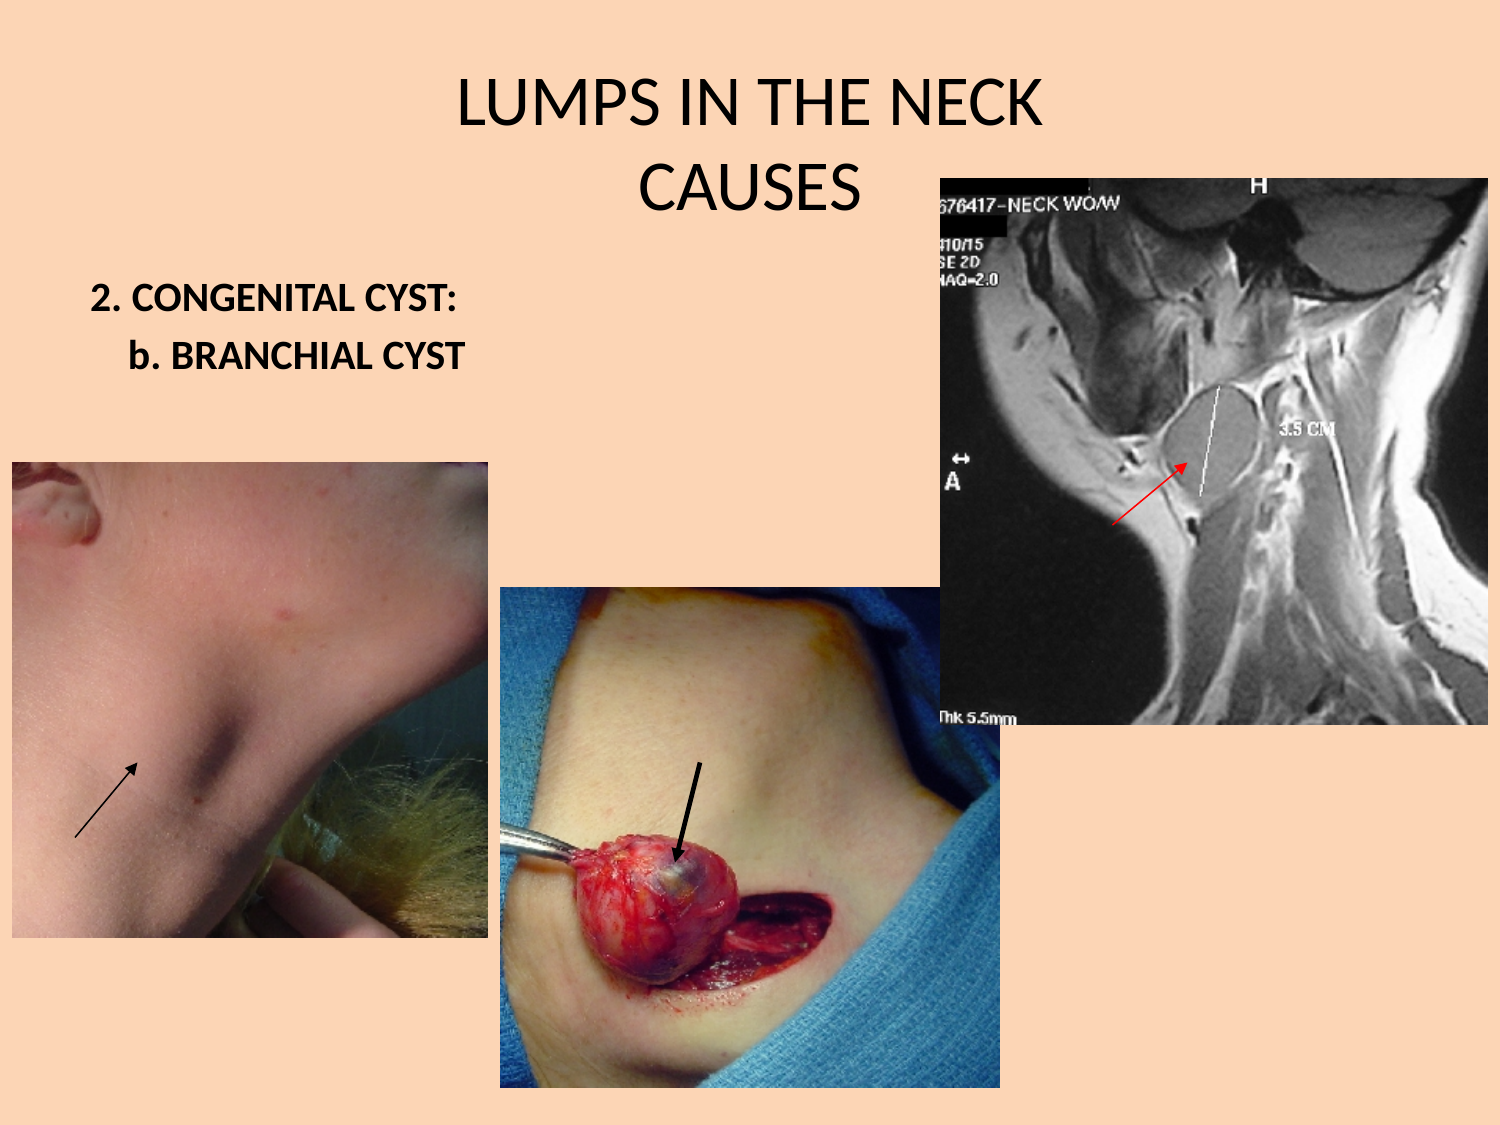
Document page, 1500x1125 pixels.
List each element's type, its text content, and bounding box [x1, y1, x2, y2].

title LUMPS IN THE NECK CAUSES [75, 45, 1425, 234]
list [12, 462, 488, 938]
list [499, 587, 1001, 1088]
picture [940, 177, 1488, 726]
list 2. CONGENITAL CYST: b. BRANCHIAL CYST [75, 262, 738, 1006]
